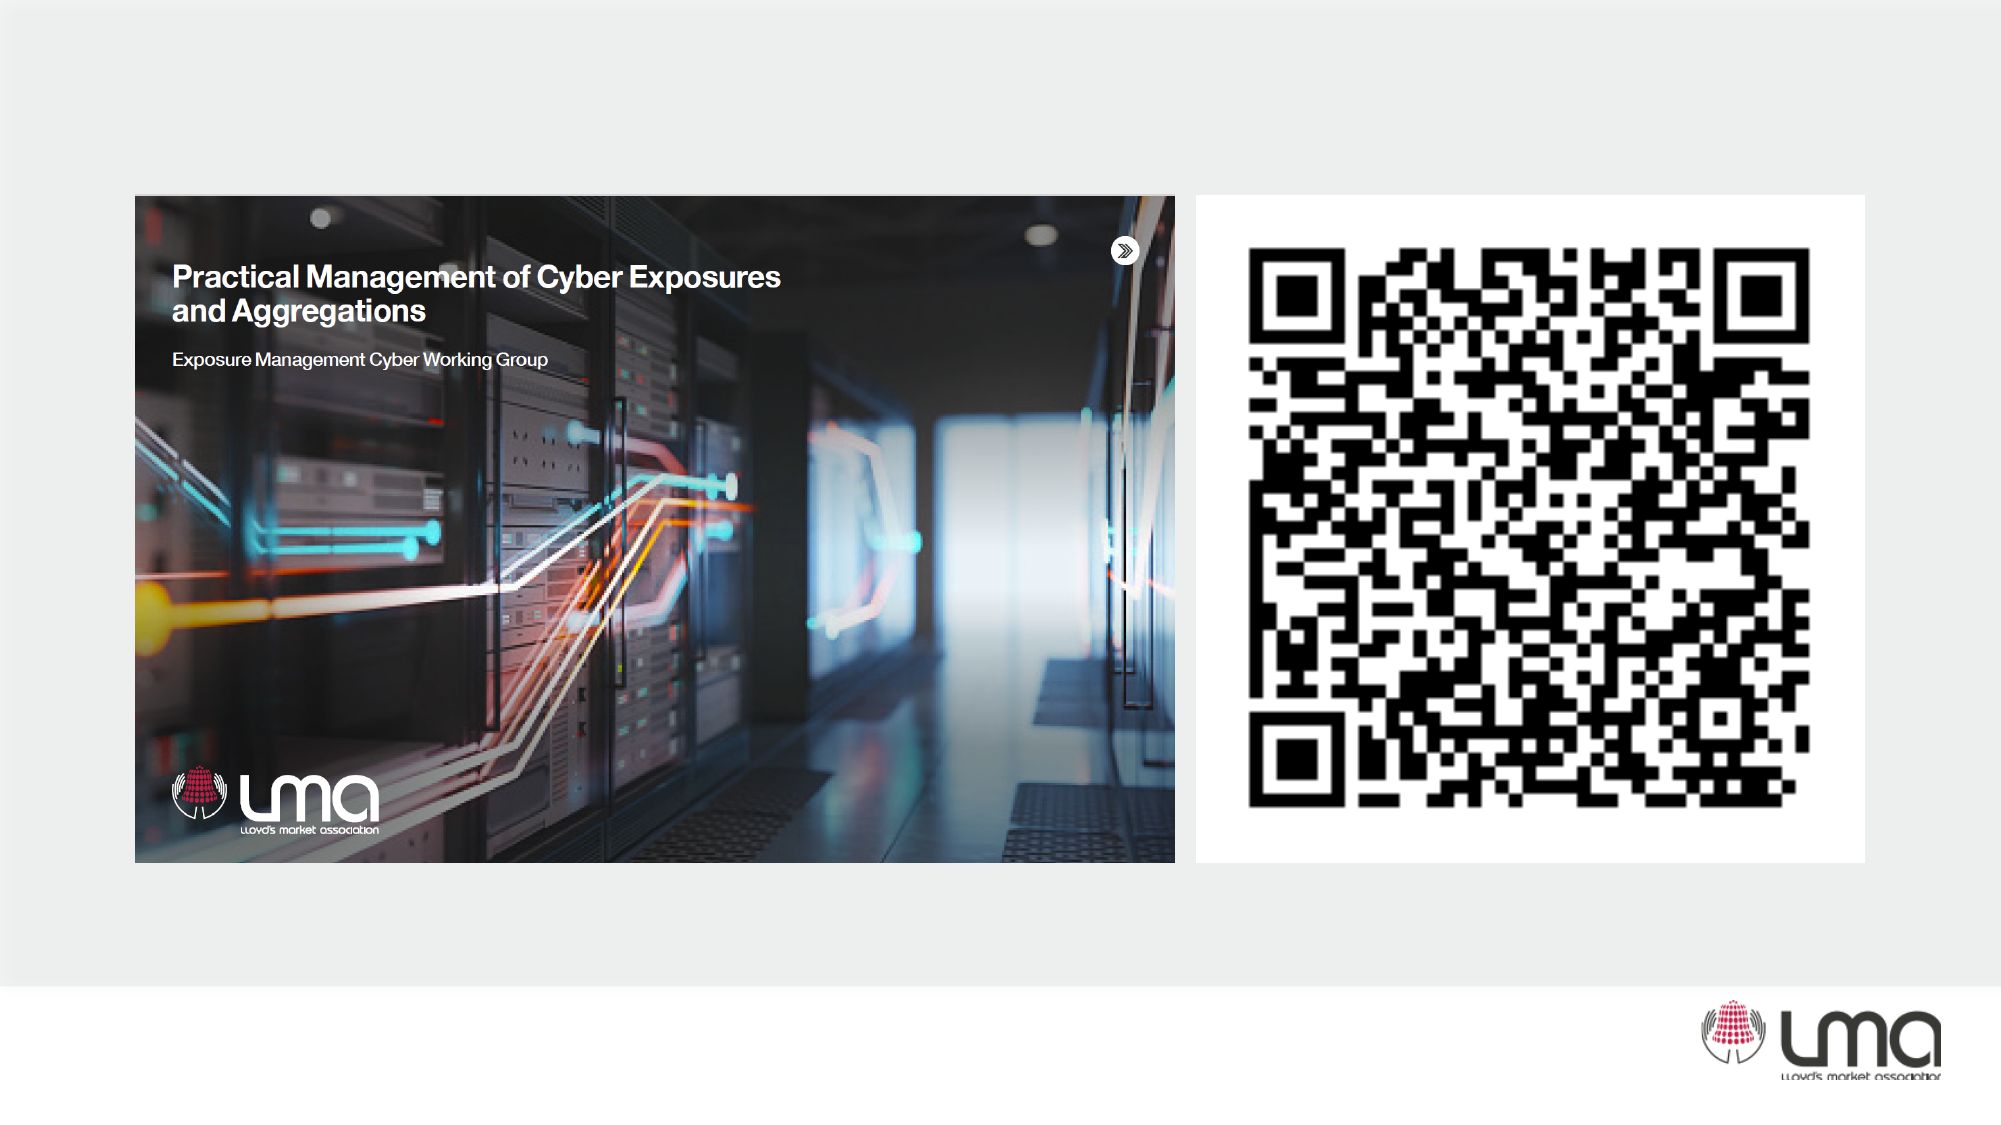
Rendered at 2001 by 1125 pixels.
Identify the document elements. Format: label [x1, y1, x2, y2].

picture [1196, 195, 1865, 864]
picture [135, 194, 1175, 864]
